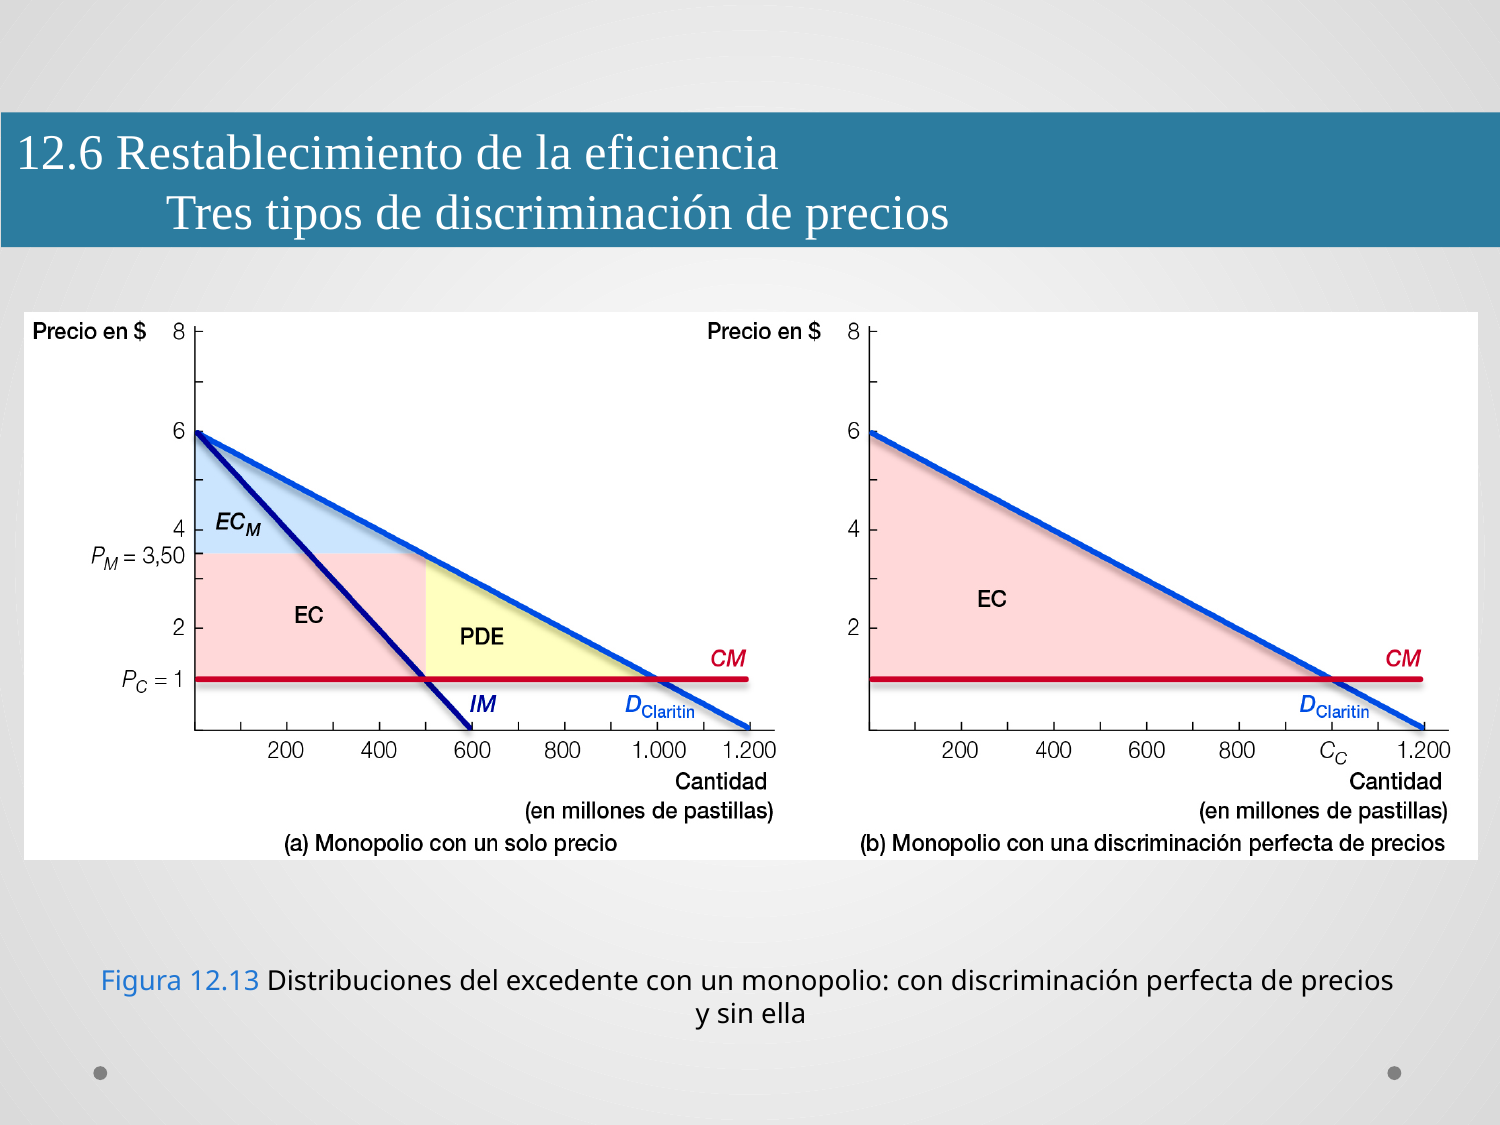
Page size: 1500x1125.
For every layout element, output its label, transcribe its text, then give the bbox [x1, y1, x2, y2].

text_box Figura 12.13 Distribuciones del excedente con un monopolio: con discriminación perfecta de precios y sin ella [64, 941, 1438, 1050]
picture [24, 312, 1479, 860]
text_box 12.6 Restablecimiento de la eficiencia Tres tipos de discriminación de precios [1, 112, 1500, 248]
